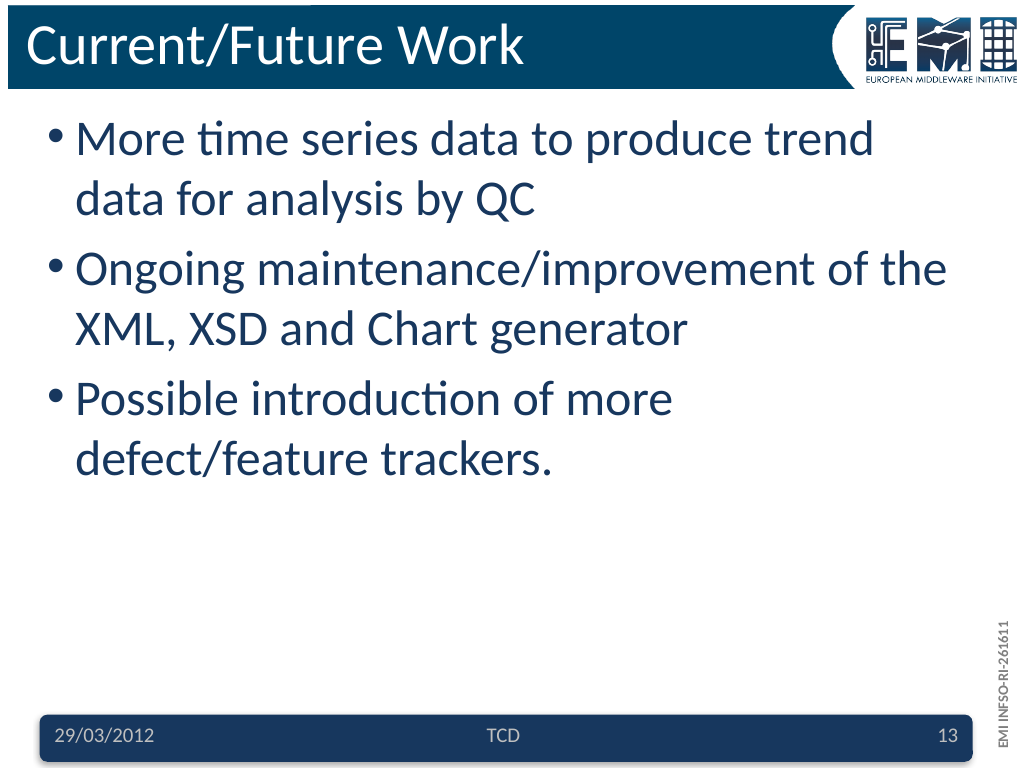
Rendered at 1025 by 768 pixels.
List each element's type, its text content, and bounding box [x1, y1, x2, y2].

footer TCD [341, 714, 666, 753]
list More time series data to produce trend data for analysis by QC Ongoing maintenance/improvement of the XML, XSD and Chart generator Possible introduction of more defect/feature trackers. [39, 101, 973, 699]
picture [866, 17, 1017, 83]
title Current/Future Work [11, 5, 855, 77]
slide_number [39, 714, 279, 753]
slide_number 13 [733, 714, 973, 753]
picture [846, 77, 855, 87]
